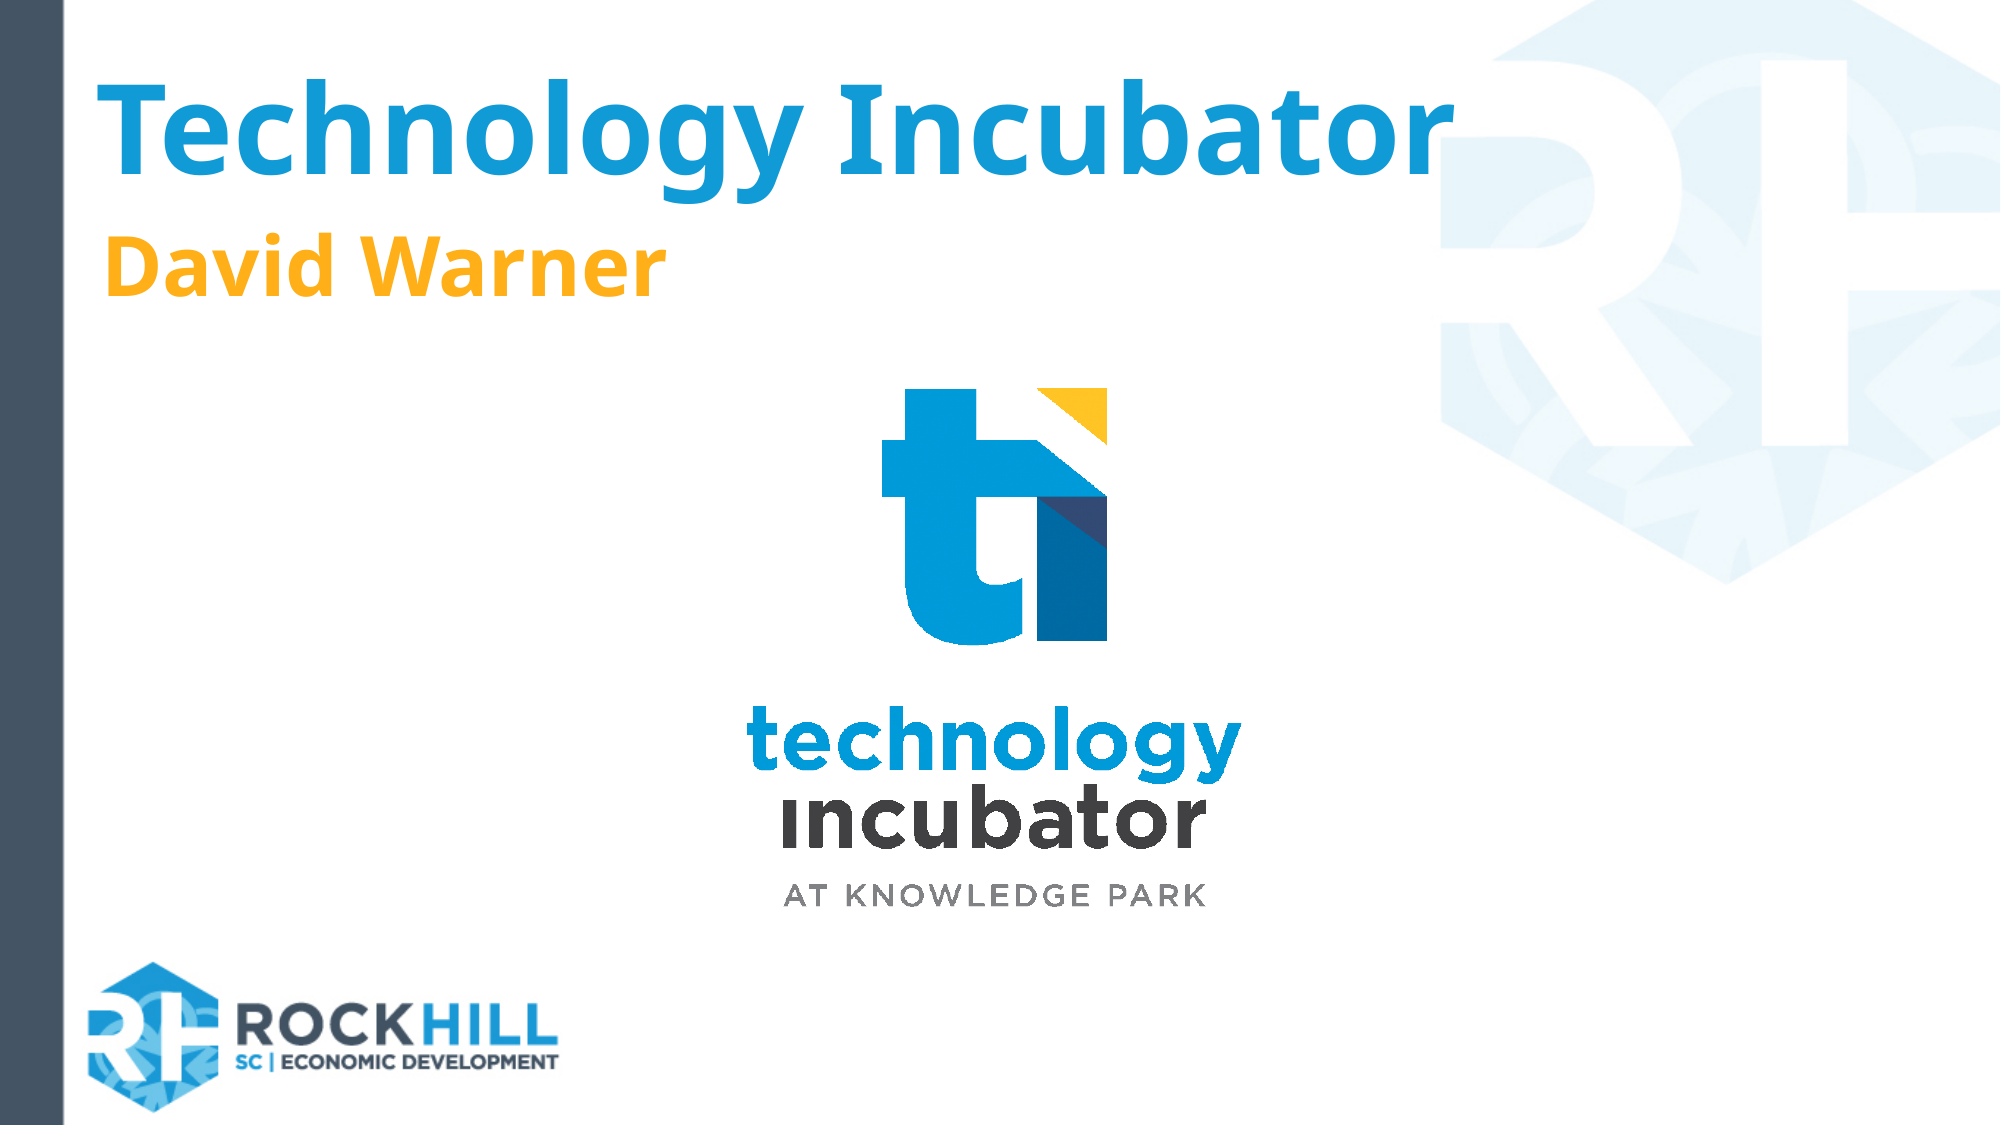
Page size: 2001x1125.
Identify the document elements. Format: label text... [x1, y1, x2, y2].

text_box Technology Incubator David Warner [80, 32, 1857, 349]
picture [0, 0, 2001, 1125]
